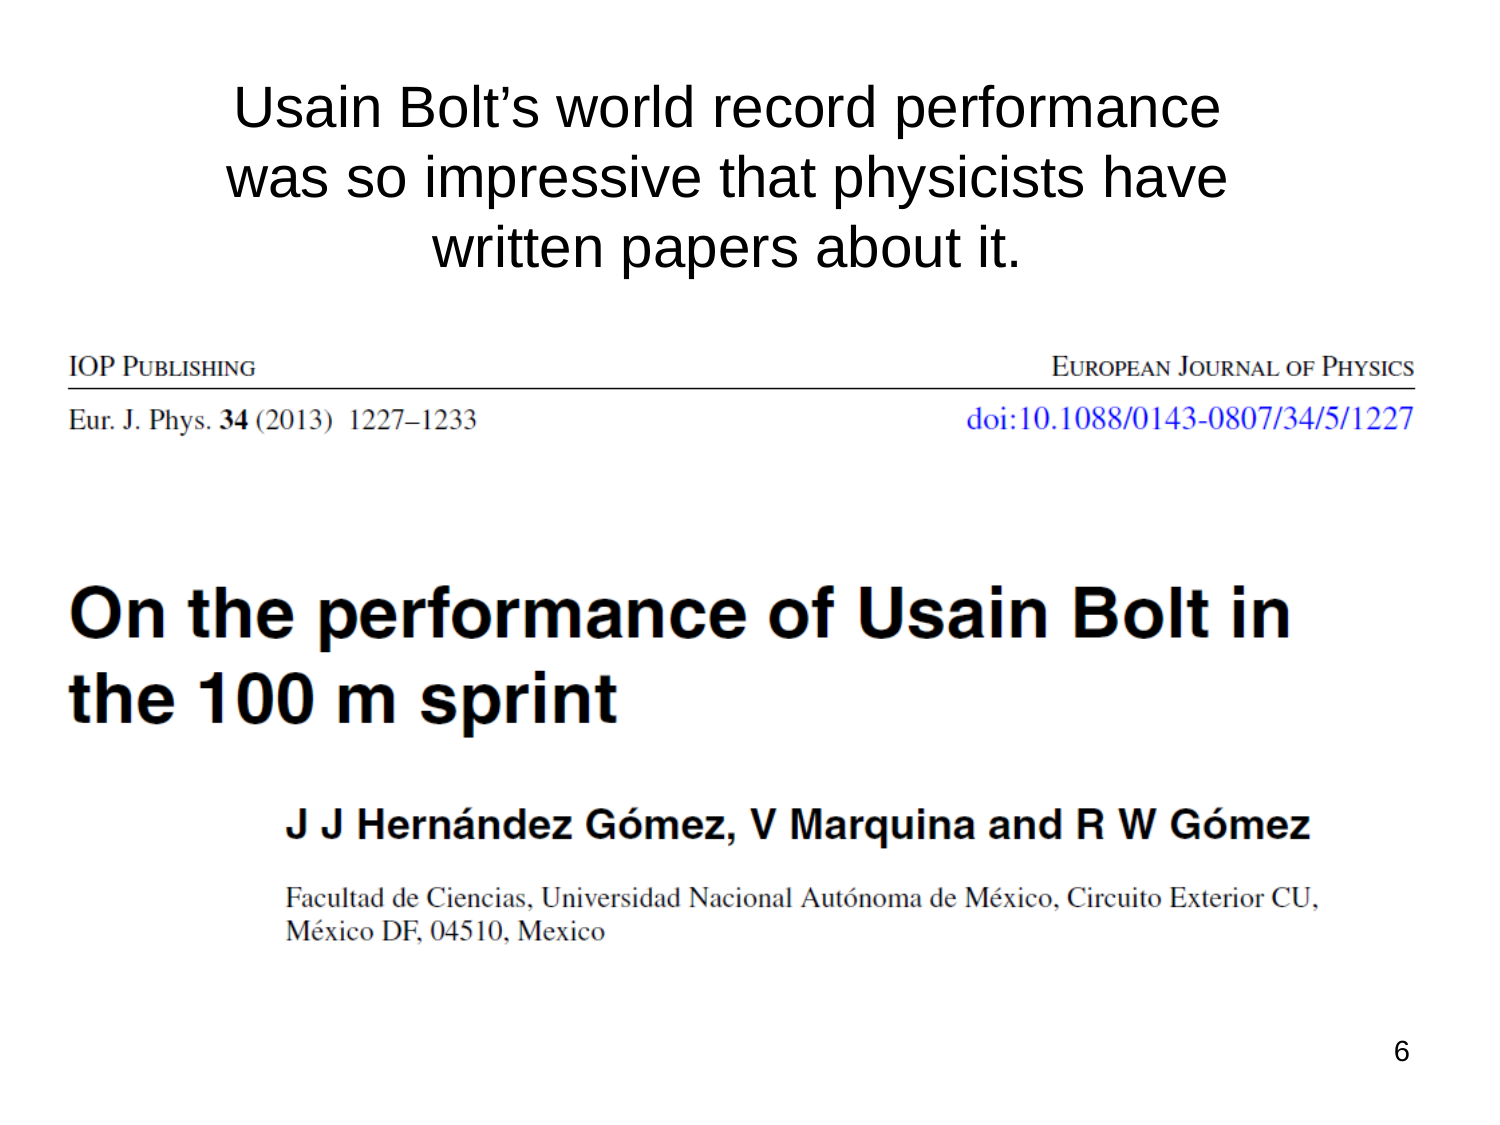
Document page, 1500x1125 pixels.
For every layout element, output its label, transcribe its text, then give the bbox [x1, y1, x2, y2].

picture [32, 336, 1425, 977]
slide_number 6 [1074, 1024, 1425, 1103]
text_box Usain Bolt’s world record performance was so impressive that physicists have written papers about it. [211, 61, 1246, 287]
